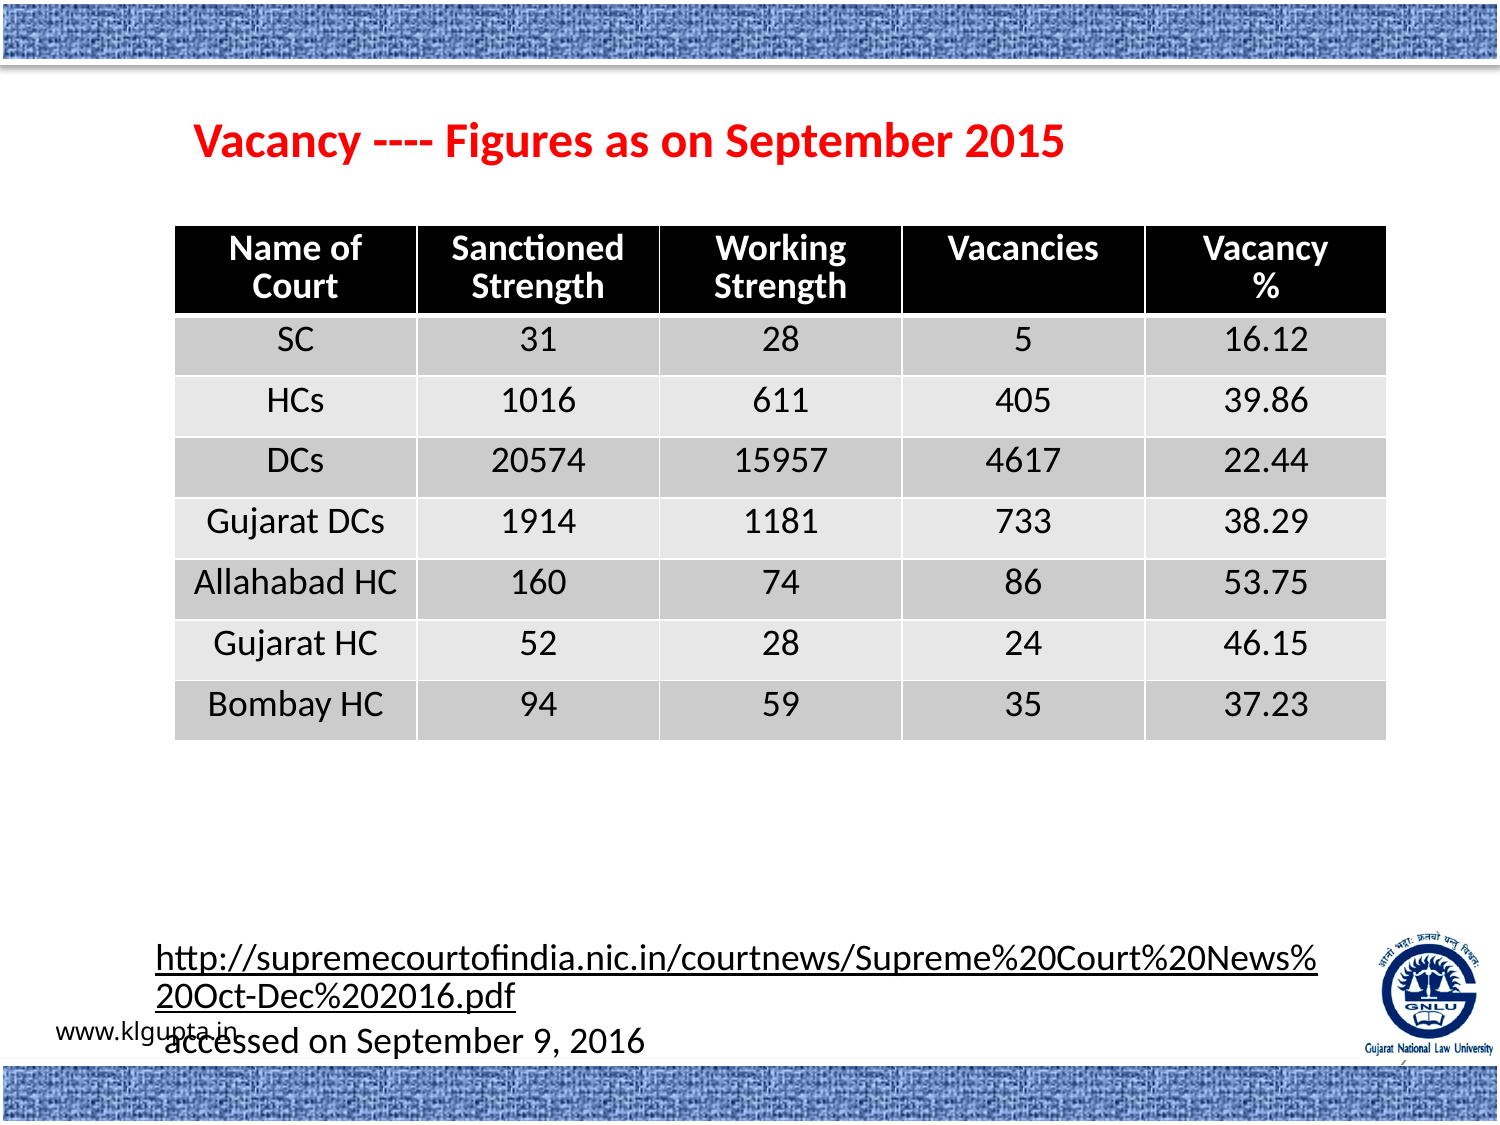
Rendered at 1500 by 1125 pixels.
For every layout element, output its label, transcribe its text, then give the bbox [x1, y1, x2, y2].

table_header Name of Court [175, 226, 416, 313]
table_cell 46.15 [1146, 621, 1386, 680]
text_box www.klgupta.in [40, 1007, 254, 1053]
text_box [0, 1059, 1500, 1125]
table_header Vacancies [903, 226, 1144, 313]
table_header Sanctioned Strength [418, 226, 659, 313]
table_cell 52 [418, 621, 659, 680]
table_cell 37.23 [1146, 681, 1386, 740]
table_cell 22.44 [1146, 438, 1386, 497]
table_cell 20574 [418, 438, 659, 497]
table_cell 733 [903, 499, 1144, 558]
table_cell 160 [418, 560, 659, 619]
table_cell HCs [175, 377, 416, 436]
table_cell 39.86 [1146, 377, 1386, 436]
text_box [0, 0, 1500, 65]
table_cell 405 [903, 377, 1144, 436]
table_header Working Strength [660, 226, 901, 313]
table_cell 53.75 [1146, 560, 1386, 619]
table_cell 35 [903, 681, 1144, 740]
table_cell Gujarat DCs [175, 499, 416, 558]
table_cell 16.12 [1146, 318, 1386, 375]
table_cell DCs [175, 438, 416, 497]
table_cell 1914 [418, 499, 659, 558]
table_cell 5 [903, 318, 1144, 375]
table_cell Bombay HC [175, 681, 416, 740]
table_cell 611 [660, 377, 901, 436]
table_header Vacancy % [1146, 226, 1386, 313]
table_cell 59 [660, 681, 901, 740]
table_cell 86 [903, 560, 1144, 619]
text_box Vacancy ---- Figures as on September 2015 [178, 99, 1082, 175]
table_cell 15957 [660, 438, 901, 497]
table_cell 38.29 [1146, 499, 1386, 558]
table_cell Allahabad HC [175, 560, 416, 619]
text_box http://supremecourtofindia.nic.in/courtnews/Supreme%20Court%20News%20Oct-Dec%202016.pdf accessed on September 9, 2016 [140, 925, 1348, 1031]
table_cell 28 [660, 318, 901, 375]
table_cell 4617 [903, 438, 1144, 497]
table_cell 24 [903, 621, 1144, 680]
table_cell 1016 [418, 377, 659, 436]
table_cell SC [175, 318, 416, 375]
picture [1359, 925, 1500, 1060]
table_cell Gujarat HC [175, 621, 416, 680]
table_cell 31 [418, 318, 659, 375]
table_cell 28 [660, 621, 901, 680]
table_cell 74 [660, 560, 901, 619]
slide_number 9 [1074, 1025, 1425, 1085]
table_cell 1181 [660, 499, 901, 558]
table_cell 94 [418, 681, 659, 740]
